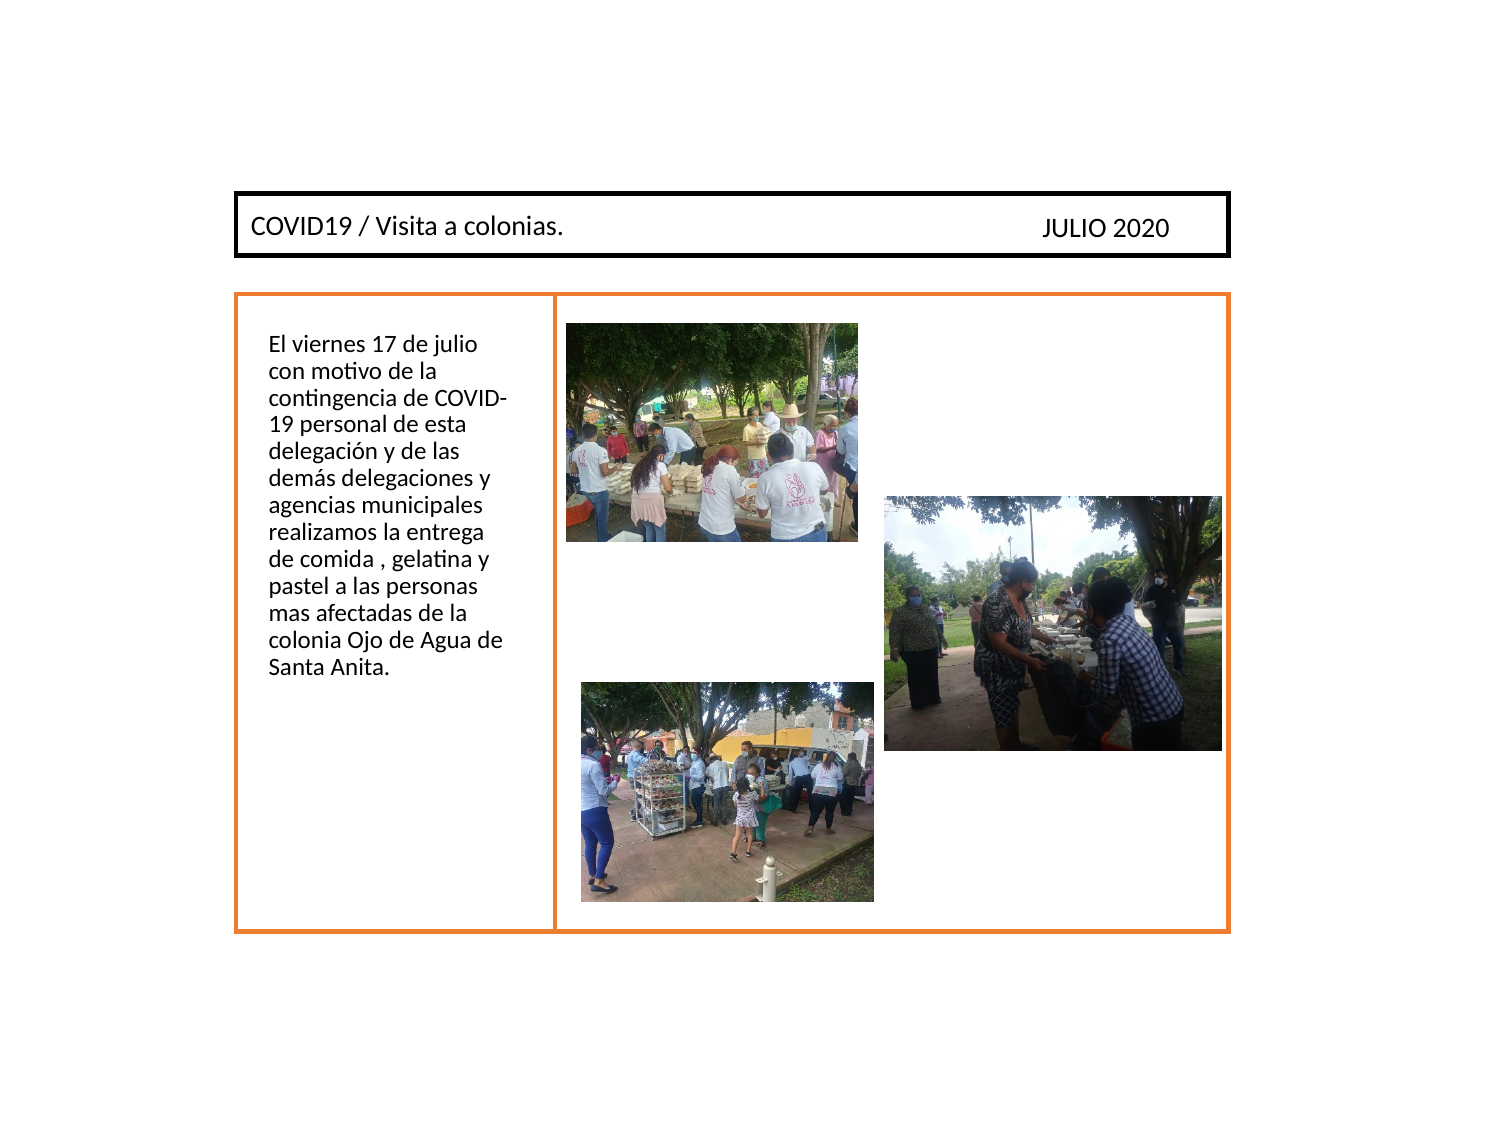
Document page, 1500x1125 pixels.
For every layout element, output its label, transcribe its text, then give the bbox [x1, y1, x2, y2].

picture [566, 323, 858, 542]
picture [884, 496, 1222, 751]
picture [581, 682, 874, 902]
text_box JULIO 2020 [1027, 201, 1209, 250]
text_box COVID19 / Visita a colonias. [235, 192, 1229, 256]
text_box [235, 293, 1229, 933]
text_box El viernes 17 de julio con motivo de la contingencia de COVID-19 personal de esta delegación y de las demás delegaciones y agencias municipales realizamos la entrega de comida , gelatina y pastel a las personas mas afectadas de la colonia Ojo de Agua de Santa Anita. [253, 323, 529, 731]
